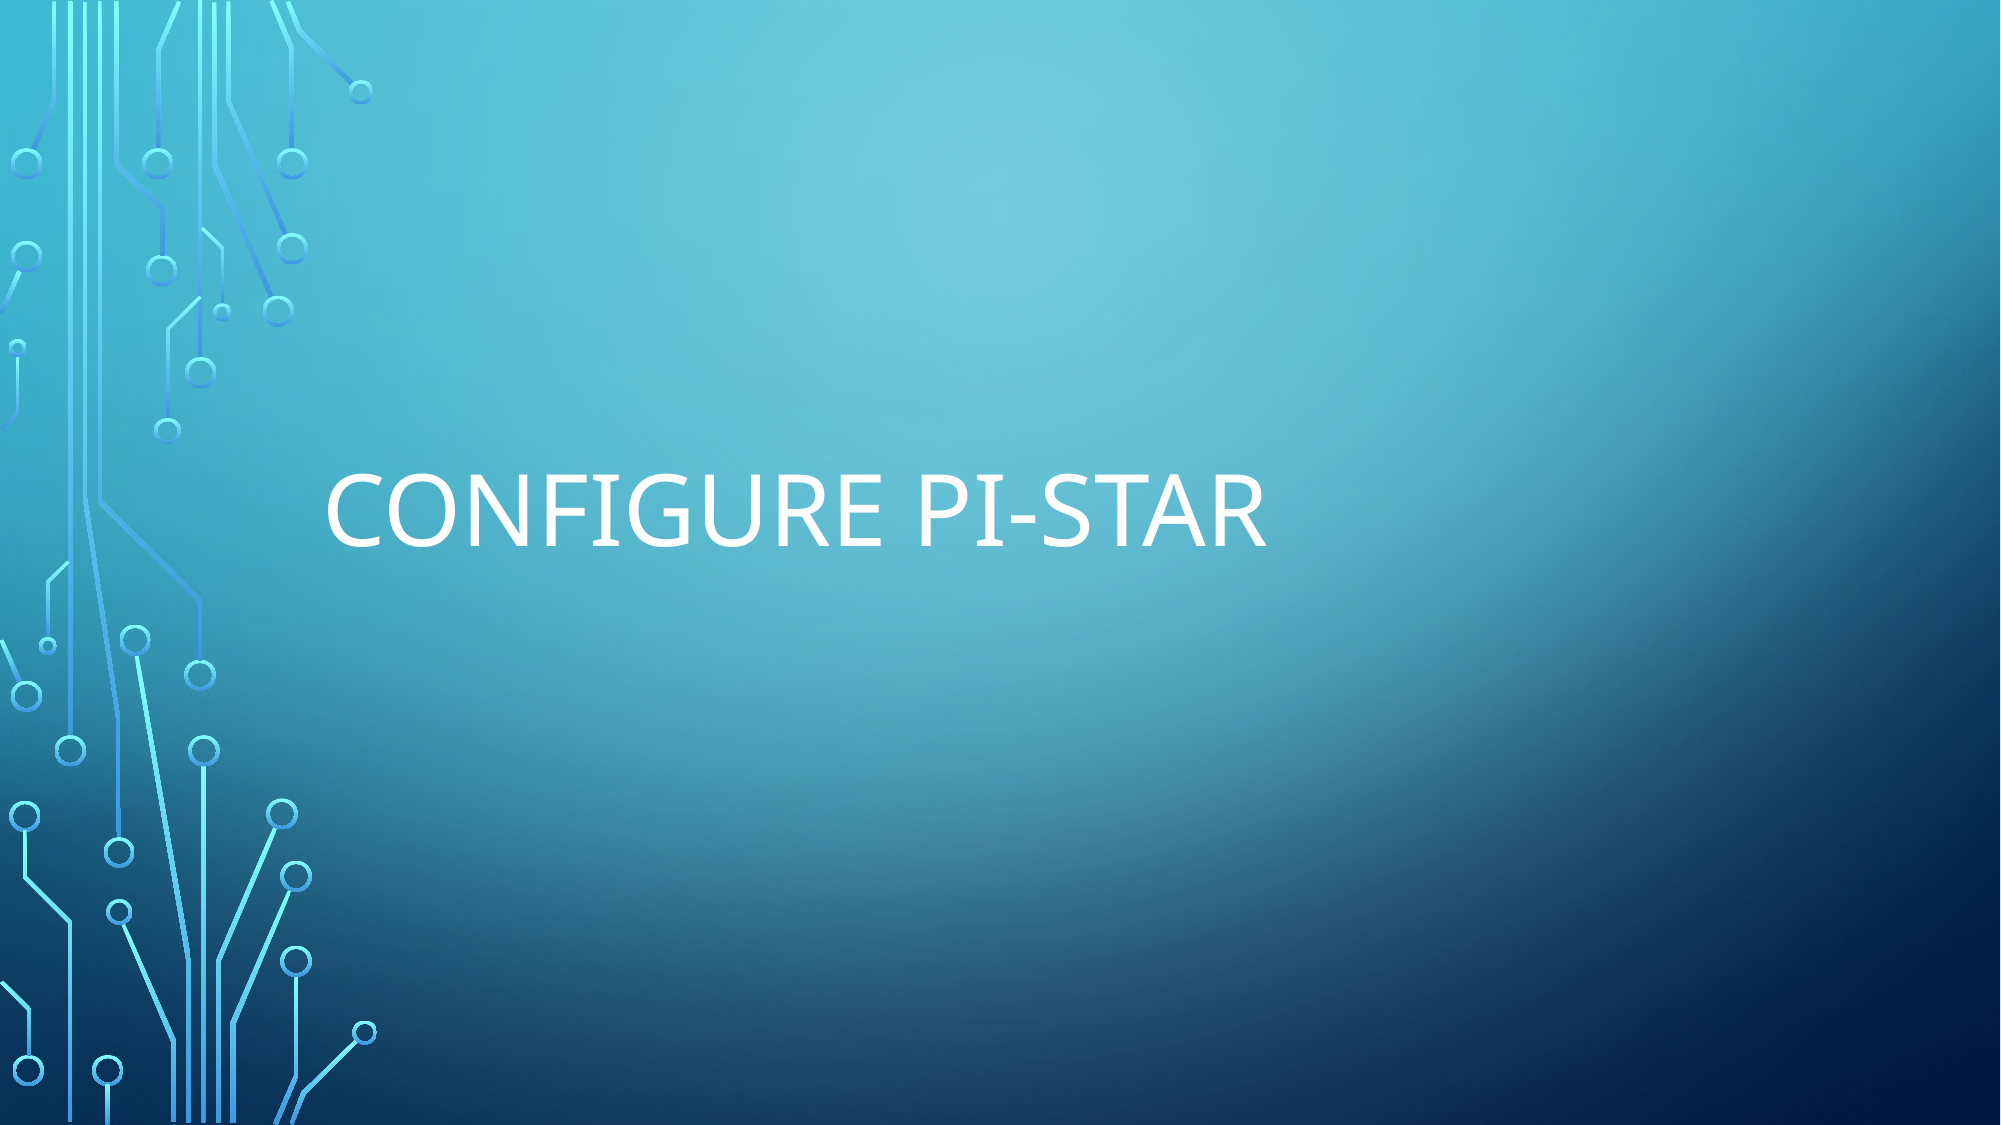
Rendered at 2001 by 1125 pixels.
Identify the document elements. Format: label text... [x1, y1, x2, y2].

title Configure pi-star [307, 184, 1750, 576]
